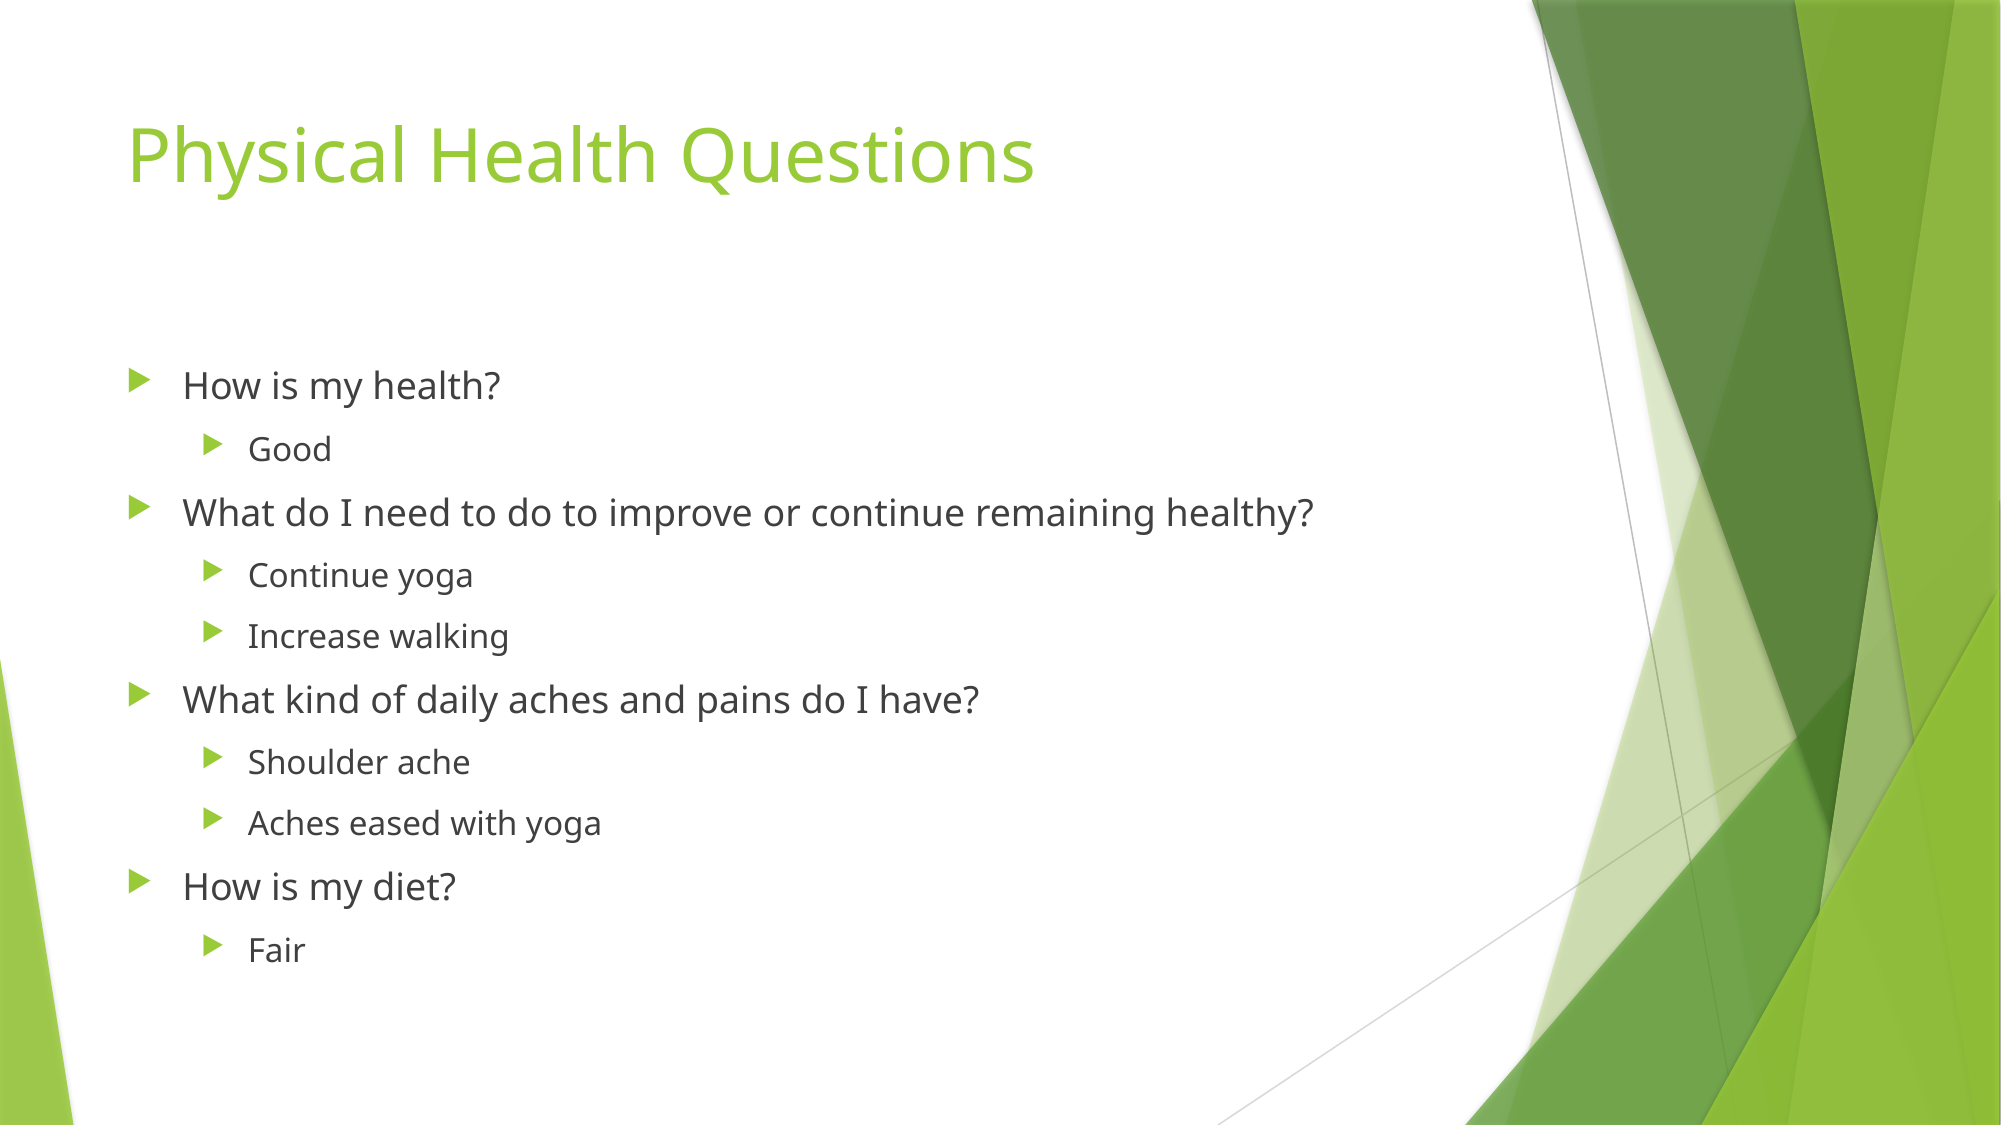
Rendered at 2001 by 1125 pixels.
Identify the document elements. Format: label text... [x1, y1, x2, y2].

list How is my health? Good What do I need to do to improve or continue remaining healthy? Continue yoga Increase walking What kind of daily aches and pains do I have? Shoulder ache Aches eased with yoga How is my diet? Fair [111, 354, 1522, 992]
title Physical Health Questions [111, 99, 1522, 317]
